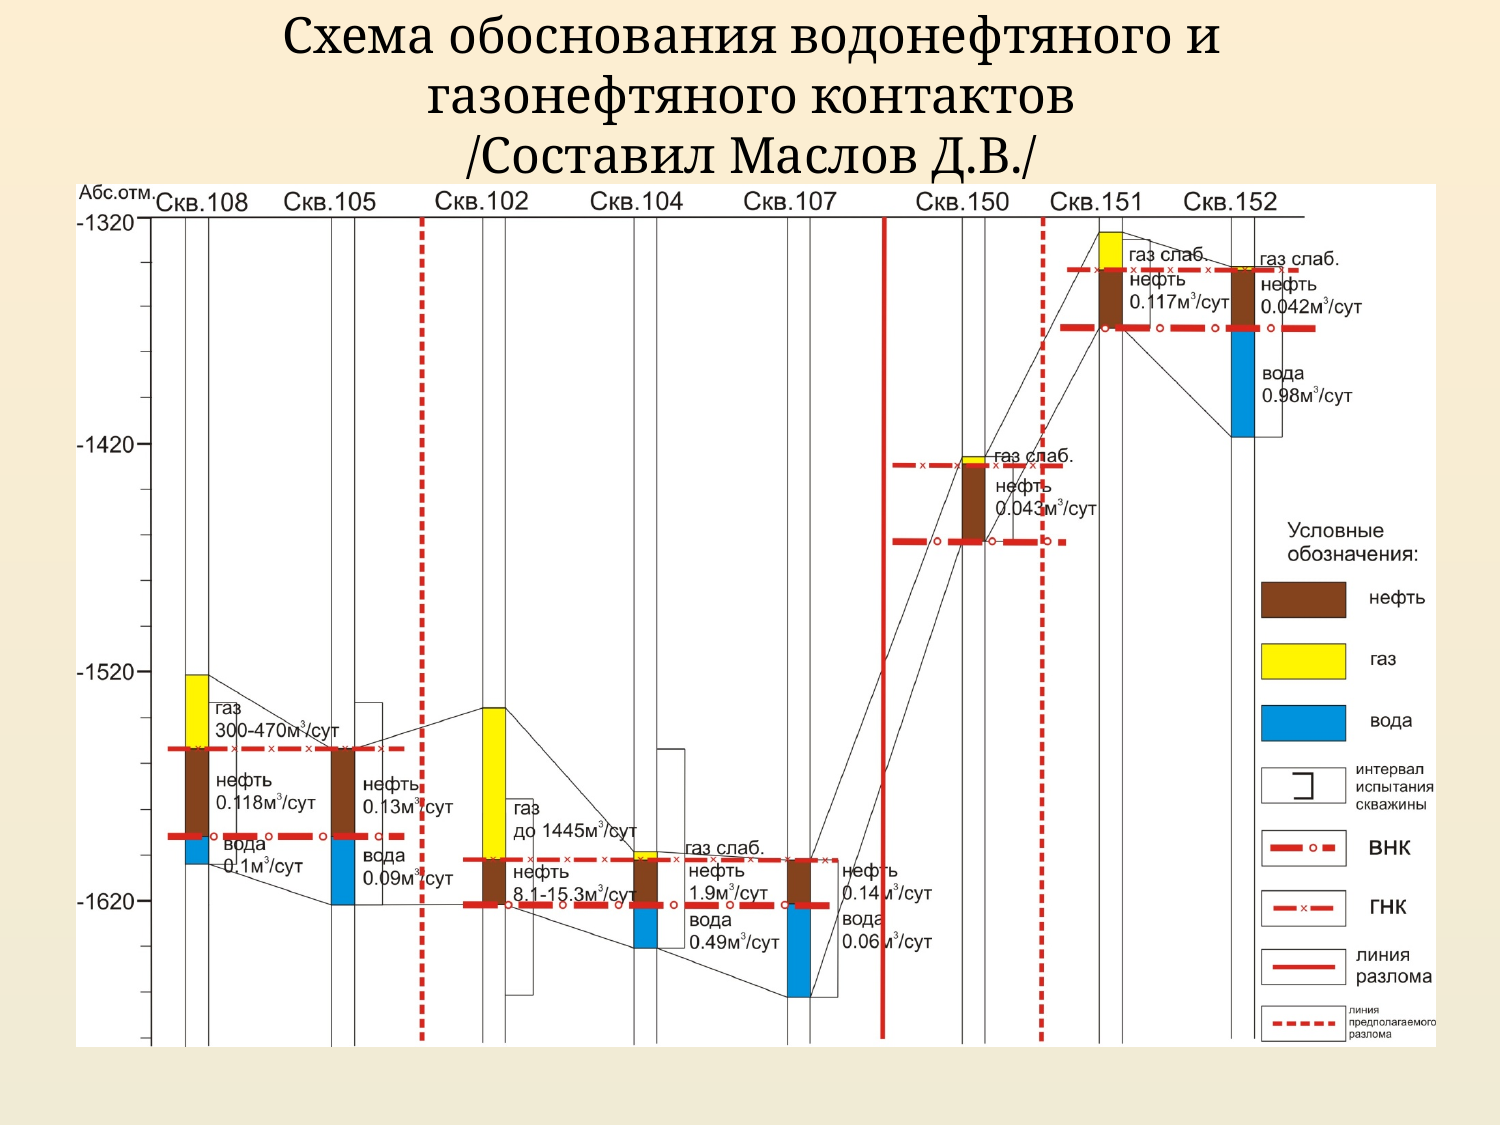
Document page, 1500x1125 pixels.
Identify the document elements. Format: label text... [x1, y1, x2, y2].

title Схема обоснования водонефтяного и газонефтяного контактов /Составил Маслов Д.В./ [76, 0, 1427, 184]
picture [76, 184, 1437, 1048]
